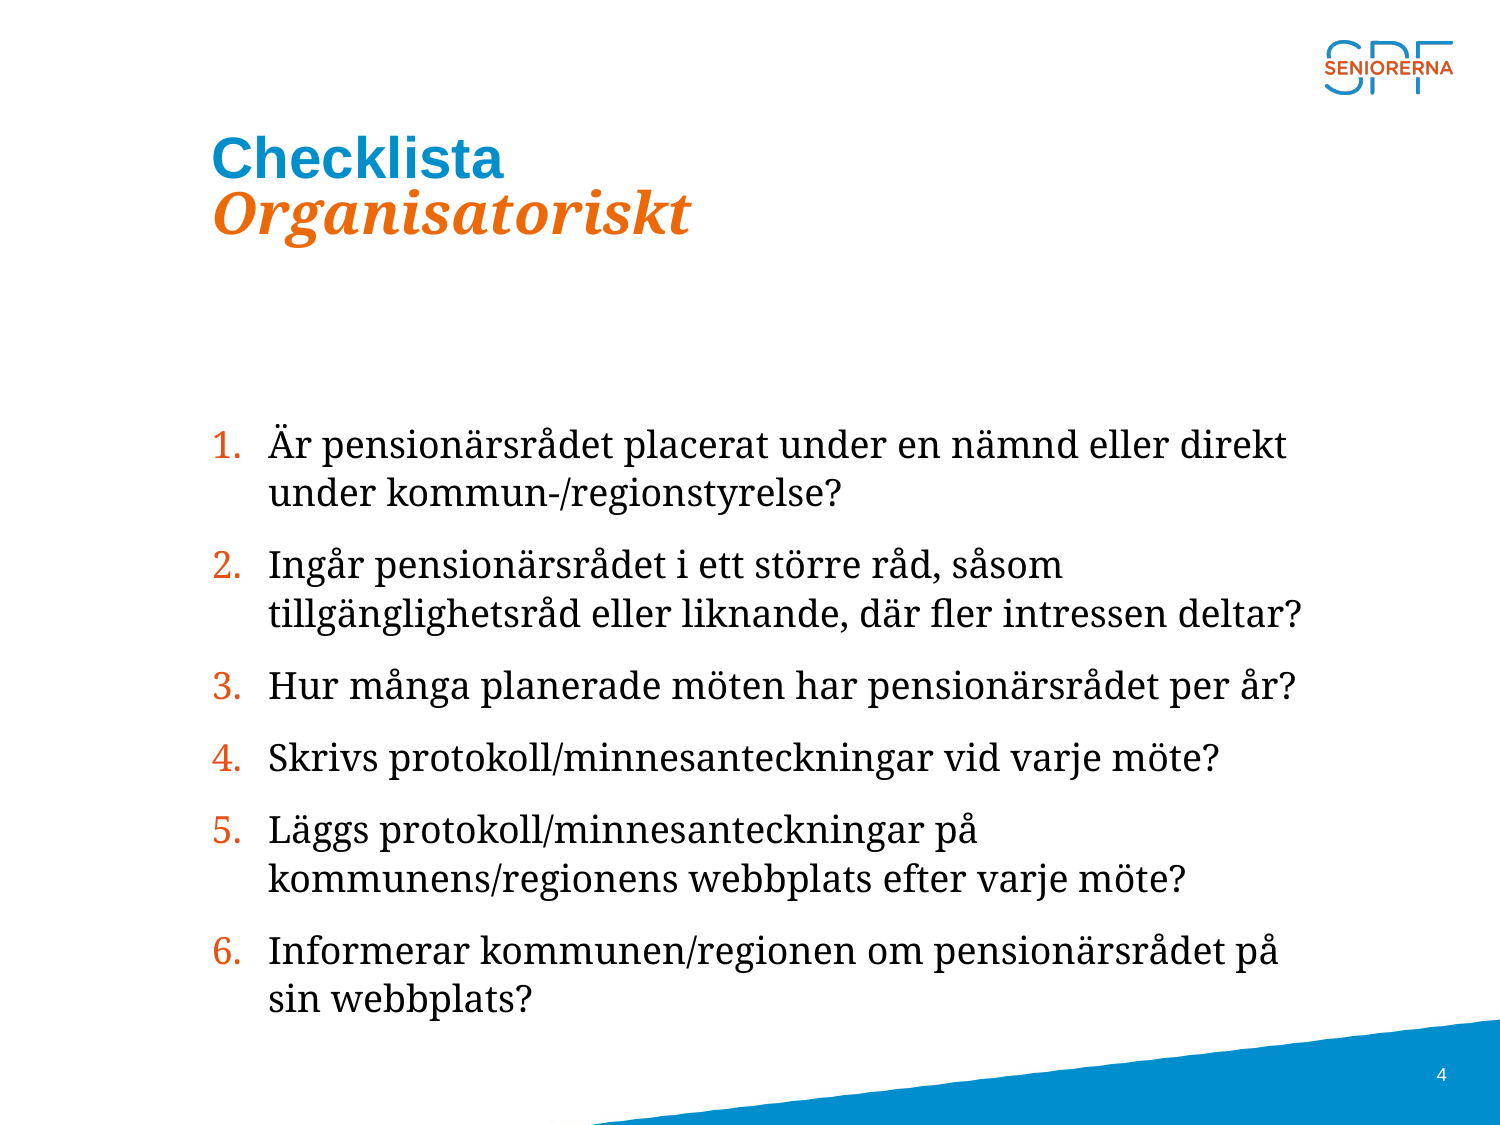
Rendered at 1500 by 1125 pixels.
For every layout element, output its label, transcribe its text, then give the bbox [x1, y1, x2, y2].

title Checklista Organisatoriskt [211, 133, 1324, 253]
picture [0, 1004, 1500, 1125]
slide_number 4 [1112, 1044, 1463, 1104]
list Är pensionärsrådet placerat under en nämnd eller direkt under kommun-/regionstyrelse? Ingår pensionärsrådet i ett större råd, såsom tillgänglighetsråd eller liknande, där fler intressen deltar? Hur många planerade möten har pensionärsrådet per år? Skrivs protokoll/minnesanteckningar vid varje möte? Läggs protokoll/minnesanteckningar på kommunens/regionens webbplats efter varje möte? Informerar kommunen/regionen om pensionärsrådet på sin webbplats? [211, 417, 1324, 969]
picture [1325, 40, 1453, 95]
